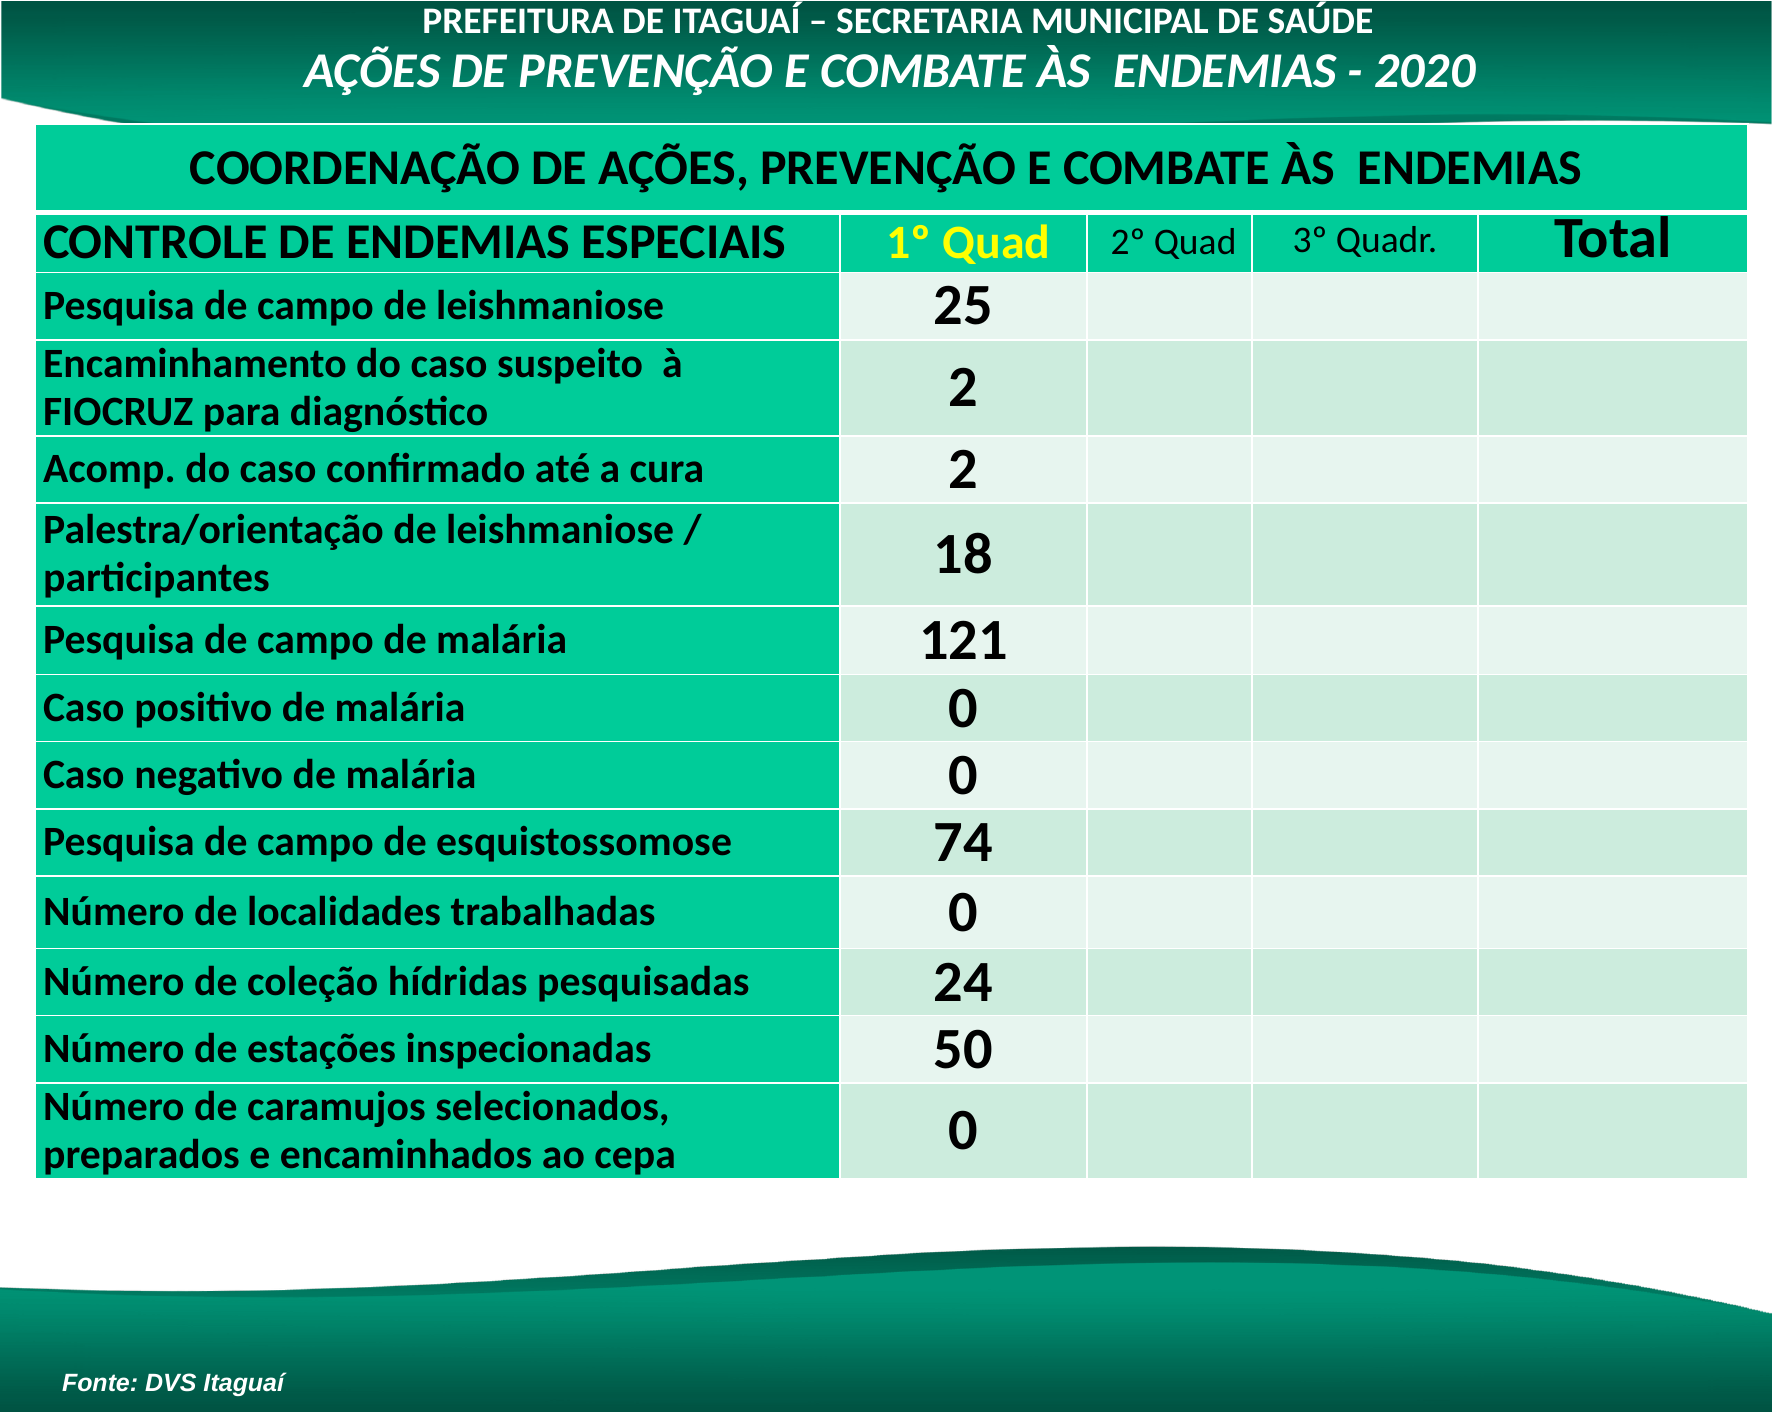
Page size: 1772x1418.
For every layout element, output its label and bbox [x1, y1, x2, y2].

text_box [1220, 9, 1239, 32]
text_box [63, 1374, 77, 1390]
text_box [699, 9, 719, 32]
table_cell [841, 877, 1086, 948]
text_box [947, 9, 967, 32]
table_cell [1479, 949, 1747, 1015]
text_box [894, 9, 910, 32]
text_box [873, 9, 890, 33]
text_box [915, 9, 948, 32]
table_cell [841, 437, 1086, 502]
table_cell [1479, 1084, 1747, 1178]
table_cell [1479, 607, 1747, 674]
text_box [648, 9, 662, 32]
text_box [445, 9, 461, 32]
table_cell [1088, 877, 1251, 948]
text_box [205, 1374, 210, 1390]
table_cell [36, 810, 839, 875]
text_box [94, 1378, 106, 1390]
text_box [1139, 55, 1169, 86]
text_box [1195, 9, 1207, 32]
text_box [1334, 9, 1353, 32]
text_box [117, 1378, 128, 1391]
table_cell [1088, 1084, 1251, 1178]
table_cell [1253, 810, 1477, 875]
table_cell [1253, 273, 1477, 339]
table_cell [1479, 215, 1747, 272]
table_cell [1253, 675, 1477, 741]
text_box [418, 55, 439, 87]
text_box [1317, 0, 1326, 7]
text_box [1309, 9, 1329, 33]
text_box [1172, 9, 1192, 32]
text_box [181, 1374, 195, 1391]
text_box [1116, 9, 1120, 32]
text_box [1376, 55, 1399, 86]
table_cell [841, 215, 1086, 272]
table_cell [841, 675, 1086, 741]
text_box [146, 1374, 162, 1390]
text_box [1283, 55, 1311, 86]
table_cell [36, 504, 839, 605]
text_box [710, 55, 738, 86]
table_cell [1088, 810, 1251, 875]
text_box [722, 9, 742, 33]
text_box [993, 9, 997, 32]
text_box [1091, 9, 1110, 32]
table_cell [841, 607, 1086, 674]
table_cell [1479, 504, 1747, 605]
text_box [629, 55, 651, 86]
text_box [373, 47, 388, 52]
text_box [1453, 55, 1475, 87]
text_box [1049, 46, 1057, 52]
table_cell [1479, 742, 1747, 808]
text_box [1066, 9, 1085, 33]
table_cell [1253, 215, 1477, 272]
text_box [1155, 9, 1171, 32]
table_cell [1479, 341, 1747, 435]
text_box [979, 55, 1002, 86]
table_cell [36, 273, 839, 339]
text_box [484, 55, 506, 86]
table_cell [1479, 437, 1747, 502]
text_box [838, 9, 852, 33]
text_box [786, 55, 808, 86]
table_cell [1253, 437, 1477, 502]
table_cell [1088, 341, 1251, 435]
table_cell [36, 877, 839, 948]
text_box [683, 9, 700, 32]
text_box [1314, 55, 1335, 87]
table_cell [36, 1084, 839, 1178]
text_box [1146, 9, 1150, 32]
text_box [794, 0, 802, 32]
text_box [1003, 55, 1025, 86]
text_box [1034, 9, 1061, 32]
table_cell [36, 1016, 839, 1082]
text_box [361, 55, 391, 87]
picture [0, 1228, 1772, 1412]
text_box [484, 9, 497, 32]
table_cell [1479, 273, 1747, 339]
text_box [4, 99, 31, 106]
text_box [234, 1378, 247, 1396]
table_cell [1088, 273, 1251, 339]
text_box [1272, 55, 1281, 86]
text_box [924, 55, 948, 86]
table_cell [841, 1016, 1086, 1082]
table_cell [36, 675, 839, 741]
text_box [592, 9, 612, 32]
text_box [1270, 9, 1283, 33]
table_cell [841, 504, 1086, 605]
text_box [278, 1376, 283, 1390]
text_box [822, 55, 846, 87]
text_box [212, 1375, 219, 1391]
text_box [769, 9, 789, 32]
table_cell [1253, 341, 1477, 435]
text_box [466, 9, 480, 32]
table_cell [1088, 1016, 1251, 1082]
table_cell [1479, 1016, 1747, 1082]
text_box [1286, 9, 1306, 32]
text_box [575, 55, 597, 86]
text_box [1037, 55, 1065, 86]
text_box [1402, 55, 1424, 87]
text_box [1203, 55, 1225, 86]
text_box [425, 9, 441, 32]
text_box [1243, 9, 1257, 32]
table_cell [1088, 607, 1251, 674]
text_box [266, 1378, 275, 1390]
table_cell [1088, 949, 1251, 1015]
table_cell [1479, 810, 1747, 875]
text_box [453, 55, 481, 86]
table_cell [1088, 215, 1251, 272]
picture [1564, 1, 1771, 35]
text_box [79, 1378, 91, 1391]
table_cell [36, 215, 839, 272]
text_box [686, 55, 710, 94]
text_box [521, 55, 544, 86]
text_box [225, 1378, 231, 1390]
text_box [501, 9, 515, 32]
text_box [335, 55, 359, 94]
table_cell [1088, 437, 1251, 502]
table_cell [1253, 949, 1477, 1015]
table_cell [1088, 675, 1251, 741]
table_cell [841, 810, 1086, 875]
text_box [856, 9, 870, 32]
text_box [249, 1378, 262, 1391]
text_box [1124, 9, 1141, 33]
table_cell [1088, 504, 1251, 605]
text_box [528, 9, 545, 32]
table_cell [841, 1084, 1086, 1178]
text_box [602, 55, 629, 86]
table_cell [1253, 607, 1477, 674]
text_box [166, 1374, 180, 1390]
text_box [548, 9, 567, 33]
text_box [1001, 9, 1021, 32]
text_box [520, 9, 524, 32]
table_cell [36, 607, 839, 674]
table_cell [36, 742, 839, 808]
table_cell [1479, 877, 1747, 948]
text_box [625, 9, 644, 32]
text_box [1350, 71, 1360, 75]
text_box [548, 55, 571, 86]
text_box [747, 9, 766, 33]
text_box [847, 55, 877, 87]
text_box [1358, 9, 1371, 32]
table_cell [36, 437, 839, 502]
text_box [110, 1375, 116, 1391]
text_box [1068, 55, 1089, 87]
table_cell [1253, 1016, 1477, 1082]
text_box [950, 55, 978, 86]
text_box [304, 55, 332, 86]
table_cell [1479, 675, 1747, 741]
text_box [394, 55, 416, 86]
table_cell [841, 742, 1086, 808]
text_box [722, 47, 737, 52]
text_box [882, 55, 921, 86]
text_box [1172, 55, 1200, 86]
table_cell [841, 273, 1086, 339]
table_cell [1253, 877, 1477, 948]
table_cell [841, 949, 1086, 1015]
text_box [1426, 55, 1449, 86]
text_box [1229, 55, 1268, 86]
text_box [1115, 55, 1137, 86]
text_box [654, 55, 684, 86]
table_cell [36, 341, 839, 435]
text_box [972, 9, 988, 32]
table_cell [1253, 504, 1477, 605]
table_cell [1253, 742, 1477, 808]
table_cell [1088, 742, 1251, 808]
table_cell [841, 341, 1086, 435]
table_cell [1253, 1084, 1477, 1178]
table_header [36, 125, 1747, 210]
table_cell [36, 949, 839, 1015]
text_box [573, 9, 589, 32]
text_box [741, 55, 771, 87]
picture [2, 1, 1771, 182]
